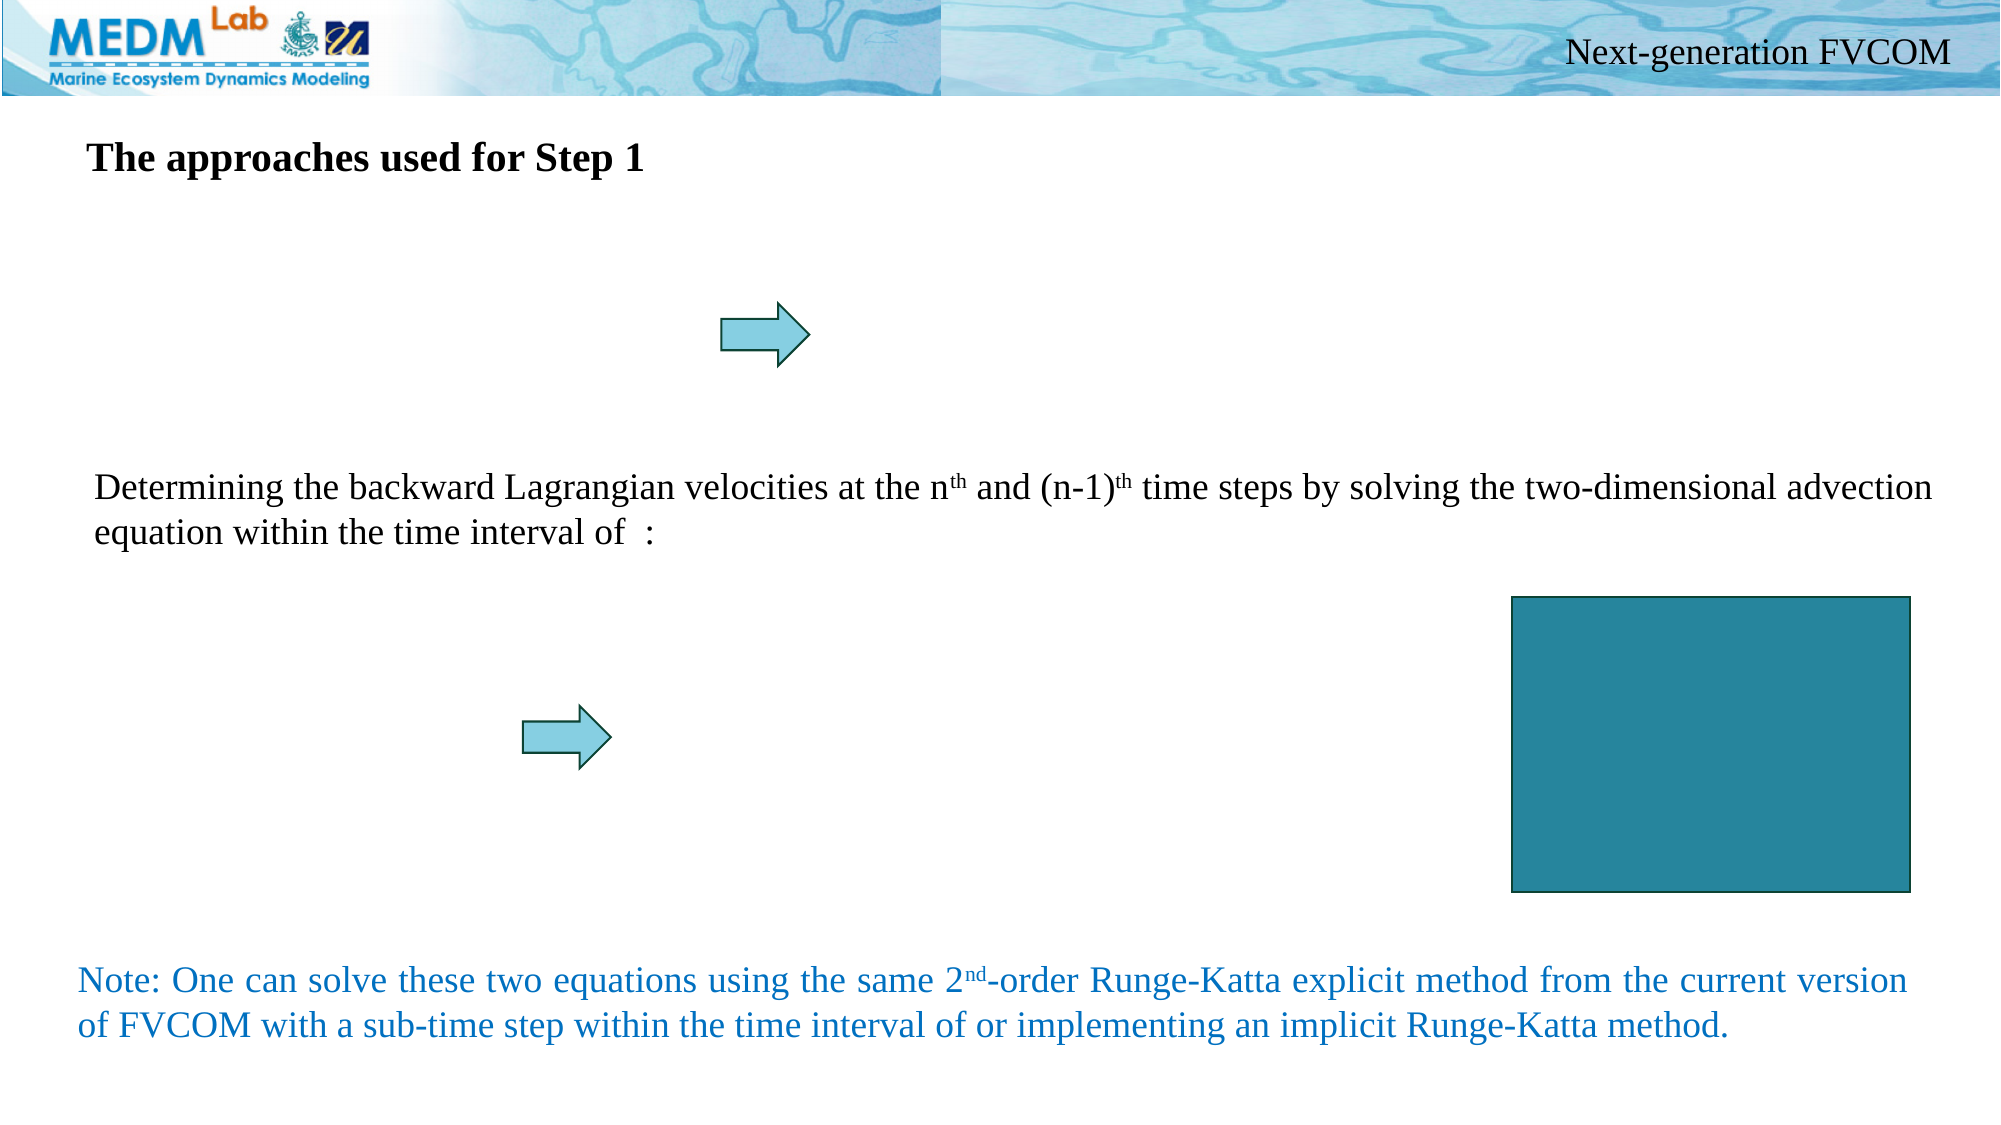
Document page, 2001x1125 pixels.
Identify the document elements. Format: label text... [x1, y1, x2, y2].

text_box [1511, 596, 1911, 893]
text_box The approaches used for Step 1 [71, 122, 661, 187]
text_box [720, 300, 811, 369]
text_box [521, 703, 613, 771]
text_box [0, 0, 2000, 96]
